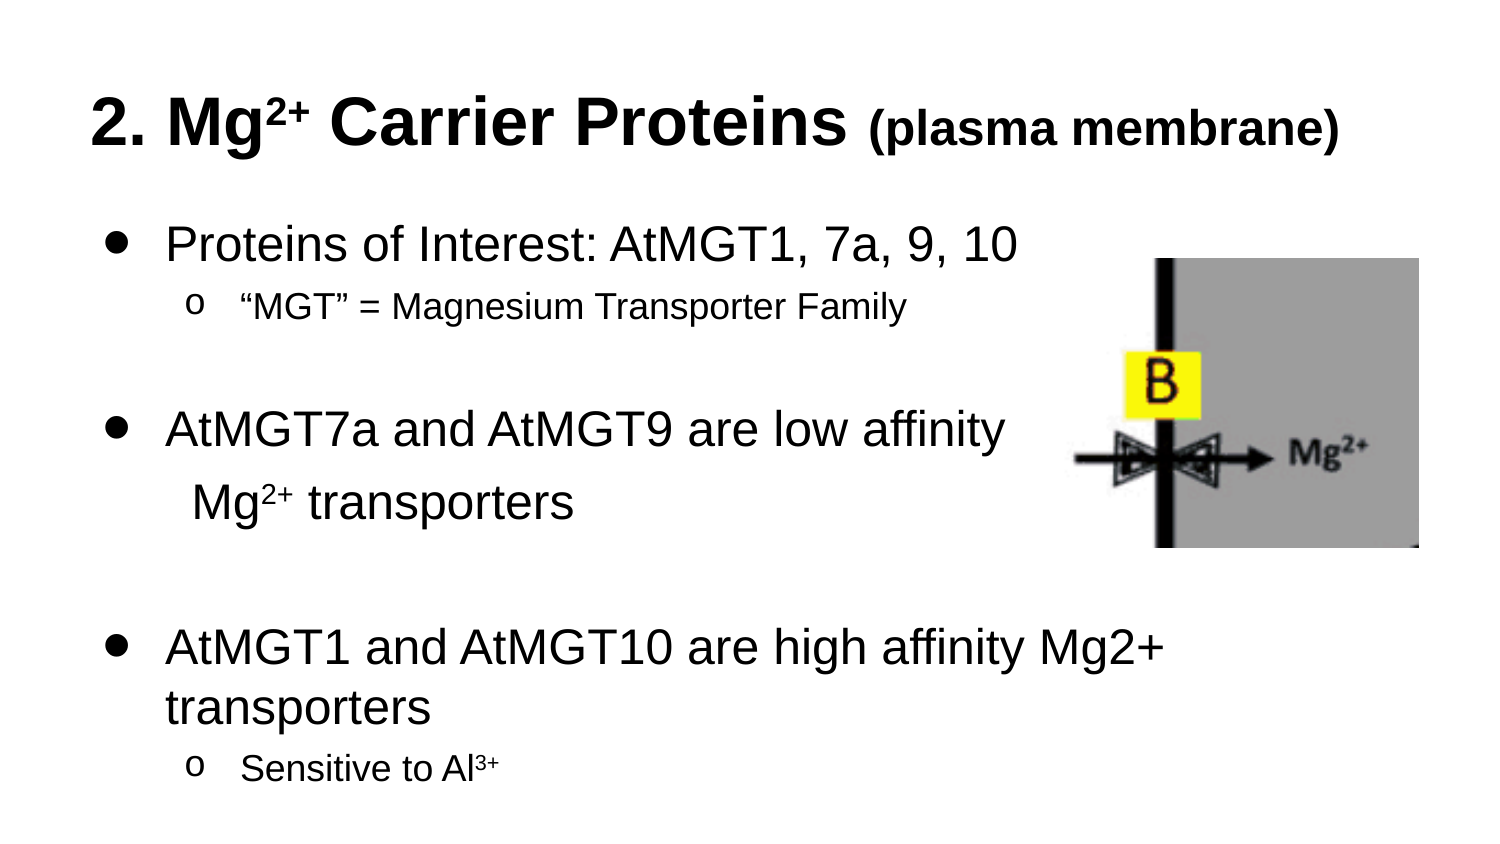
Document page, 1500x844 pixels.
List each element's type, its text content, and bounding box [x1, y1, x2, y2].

picture [1025, 258, 1419, 549]
list Proteins of Interest: AtMGT1, 7a, 9, 10 “MGT” = Magnesium Transporter Family AtMGT7a and AtMGT9 are low affinity Mg2+ transporters AtMGT1 and AtMGT10 are high affinity Mg2+ transporters Sensitive to Al3+ [75, 196, 1425, 808]
title 2. Mg2+ Carrier Proteins (plasma membrane) [75, 33, 1425, 175]
